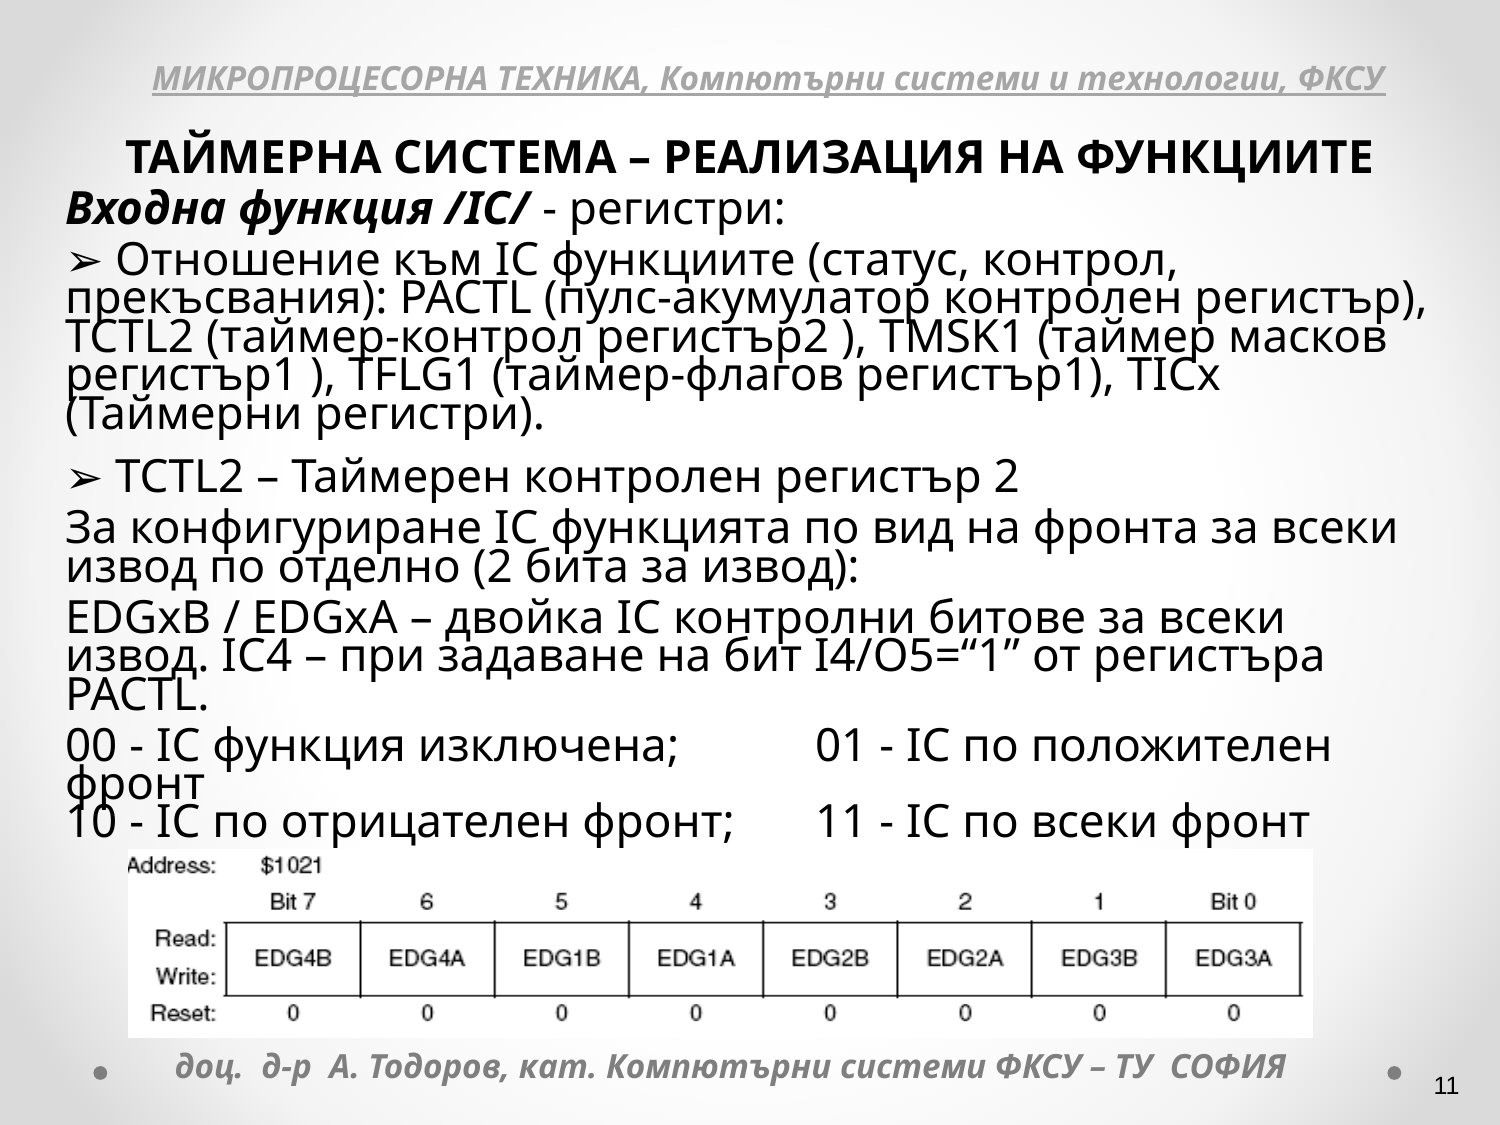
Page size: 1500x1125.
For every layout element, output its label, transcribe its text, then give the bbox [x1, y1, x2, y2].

text_box ‹#› [1349, 1061, 1475, 1103]
picture [0, 0, 1500, 1125]
text_box МИКРОПРОЦЕСОРНА ТЕХНИКА, Компютърни системи и технологии, ФКСУ [75, 50, 1463, 100]
text_box доц. д-р А. Тодоров, кат. Компютърни системи ФКСУ – ТУ СОФИЯ [75, 1037, 1388, 1100]
subtitle ТАЙМЕРНА СИСТЕМА – РЕАЛИЗАЦИЯ НА ФУНКЦИИТЕ Входна функция /IC/ - регистри: Отношение към IC функциите (статус, контрол, прекъсвания): PACTL (пулс-акумулатор контролен регистър), TCTL2 (таймер-контрол регистър2 ), TMSK1 (таймер масков регистър1 ), TFLG1 (таймер-флагов регистър1), TICx (Таймерни регистри). TCTL2 – Таймерен контролен регистър 2 За конфигуриране IC функцията по вид на фронта за всеки извод по отделно (2 бита за извод): EDGxB / EDGxA – двойка IC контролни битове за всеки извод. IC4 – при задаване на бит I4/О5=“1” от регистъра PACTL. 00 - IC функция изключена; 01 - IC по положителен фронт 10 - IC по отрицателен фронт; 11 - IC по всеки фронт [50, 135, 1450, 1036]
